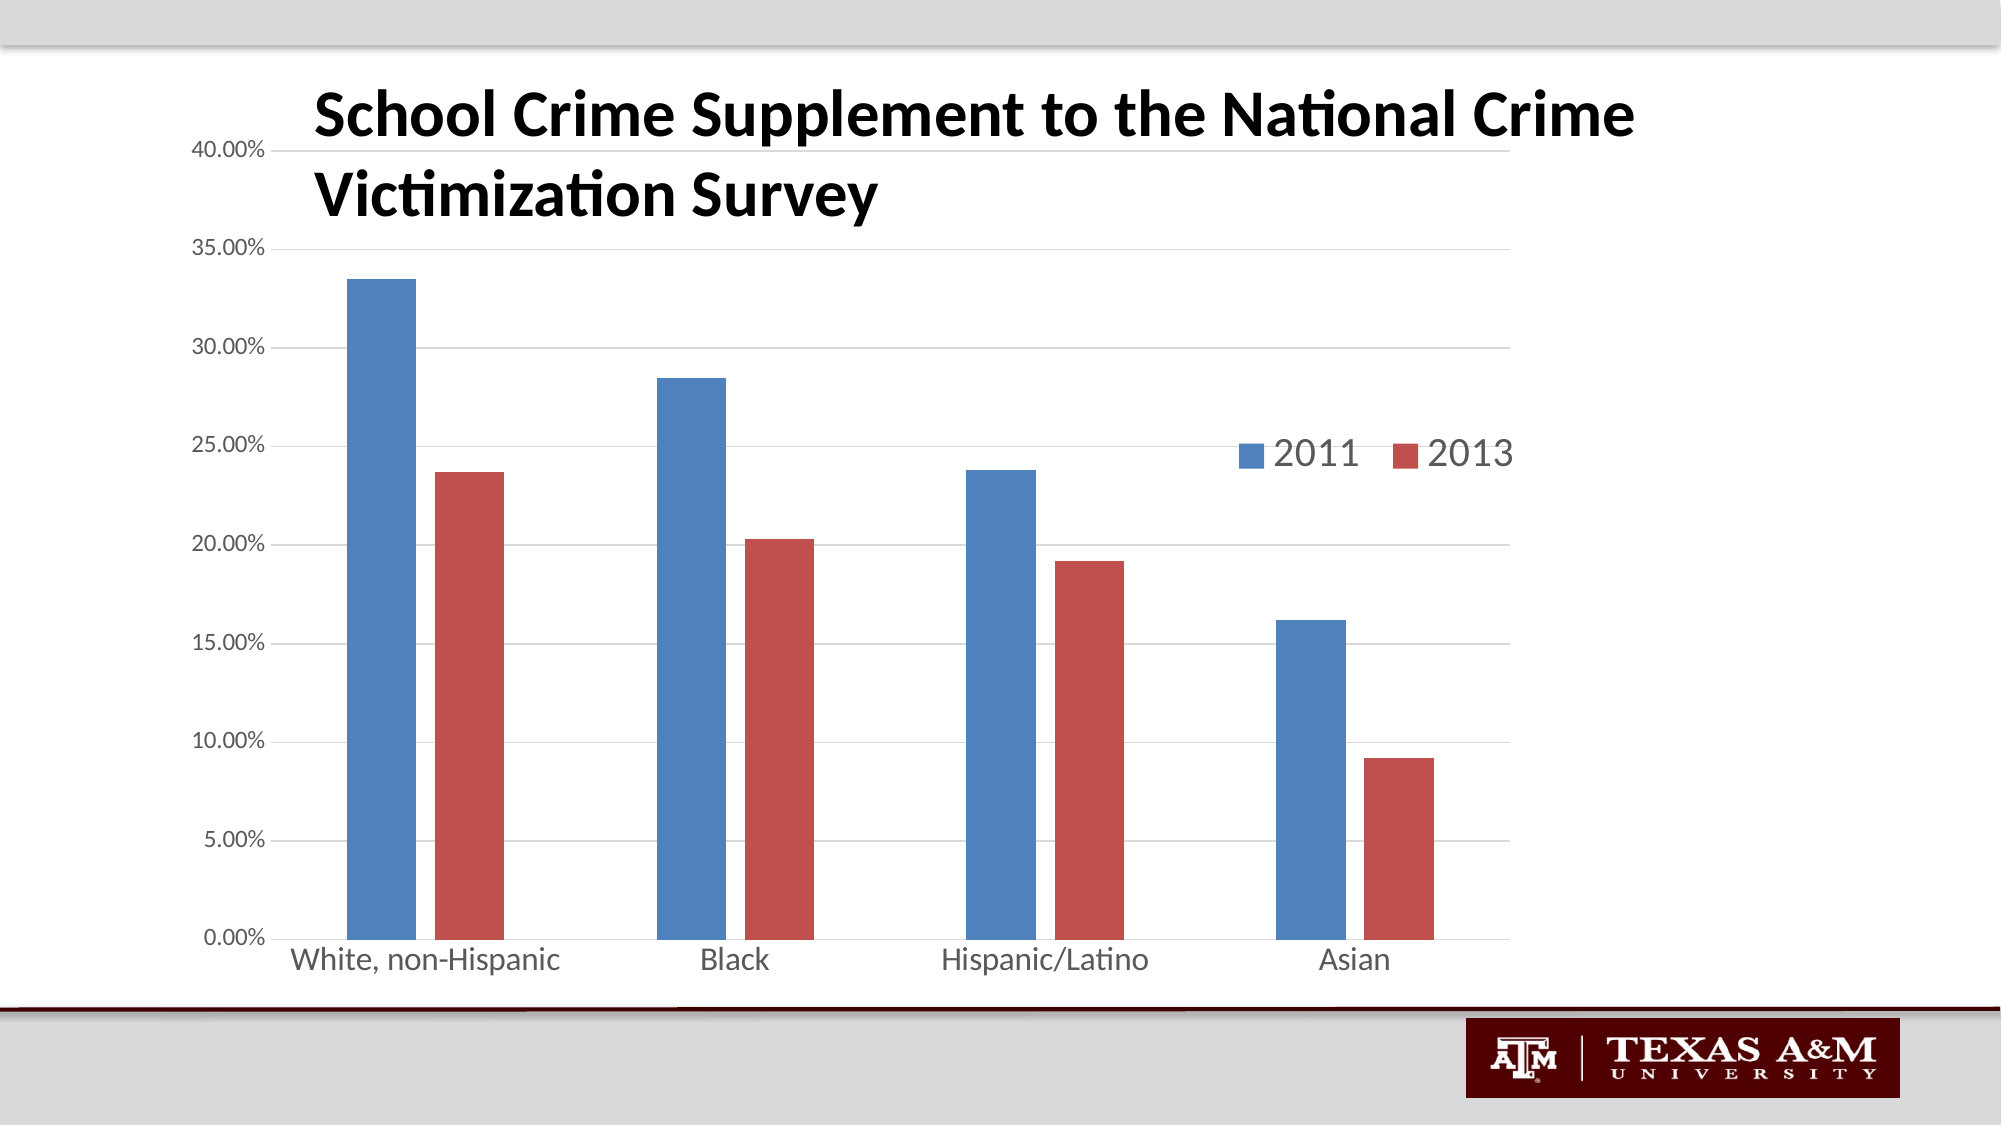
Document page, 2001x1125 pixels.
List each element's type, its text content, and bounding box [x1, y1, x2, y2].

text_box School Crime Supplement to the National Crime Victimization Survey [299, 62, 1950, 238]
chart [187, 137, 1538, 1051]
picture [1466, 1018, 1900, 1098]
